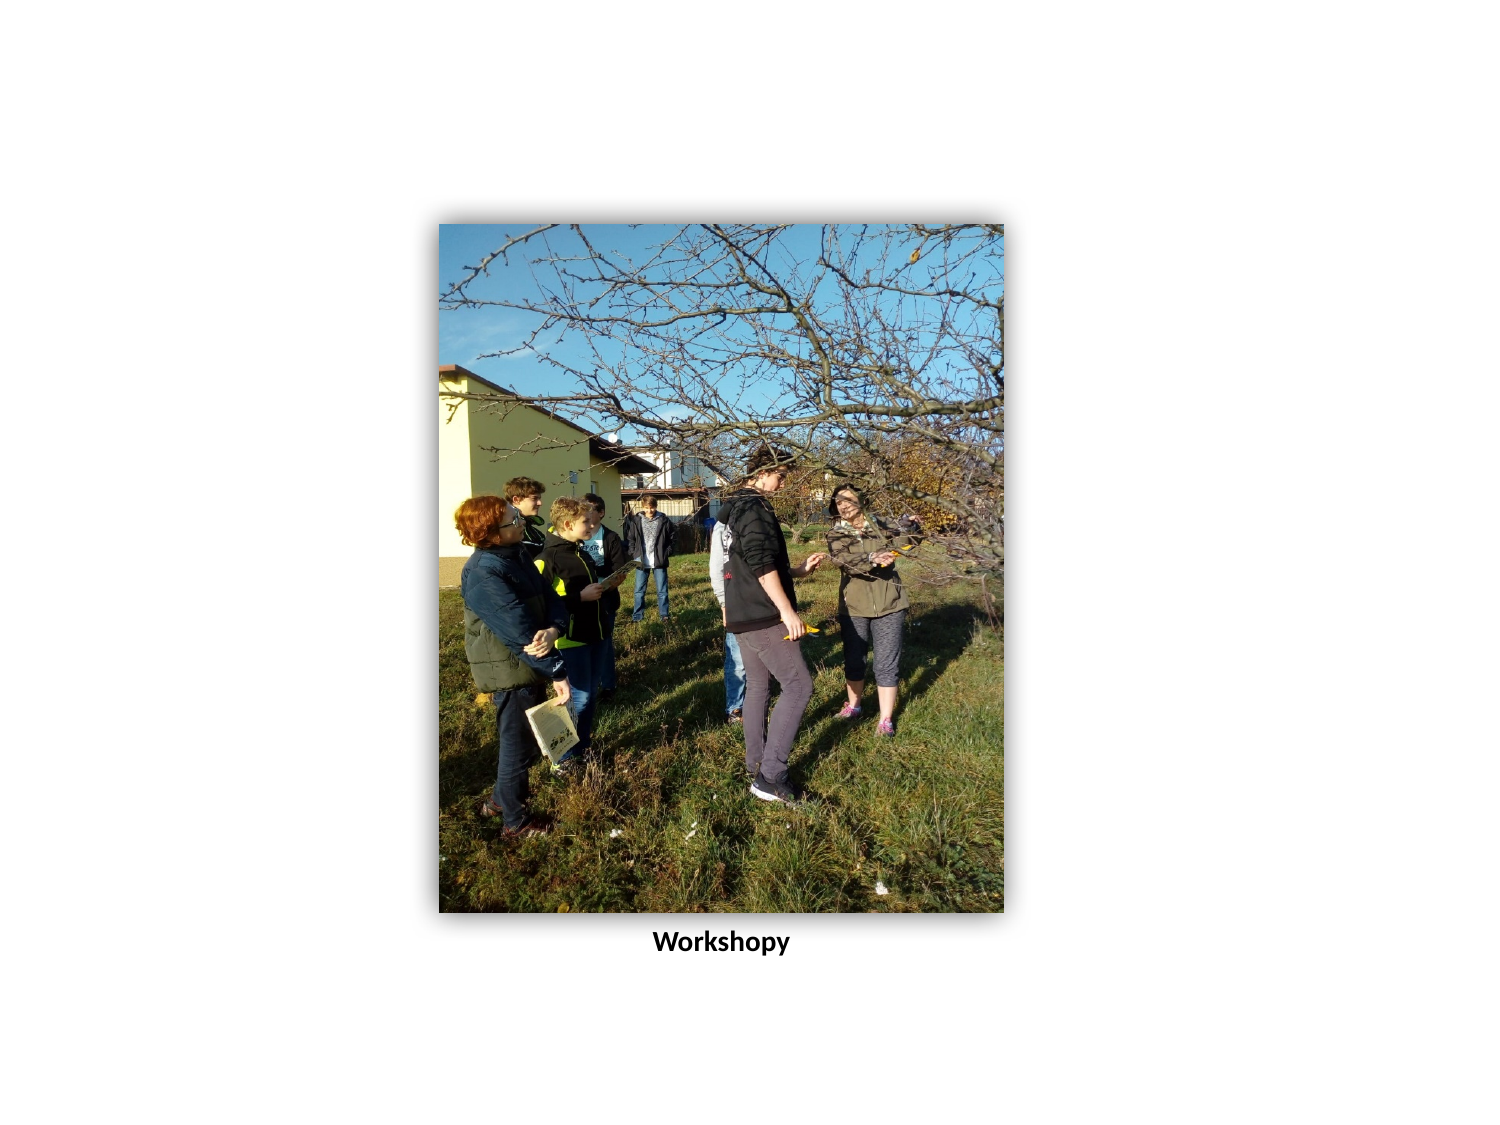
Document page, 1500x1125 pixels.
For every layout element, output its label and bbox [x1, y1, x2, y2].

text_box [439, 224, 1004, 961]
